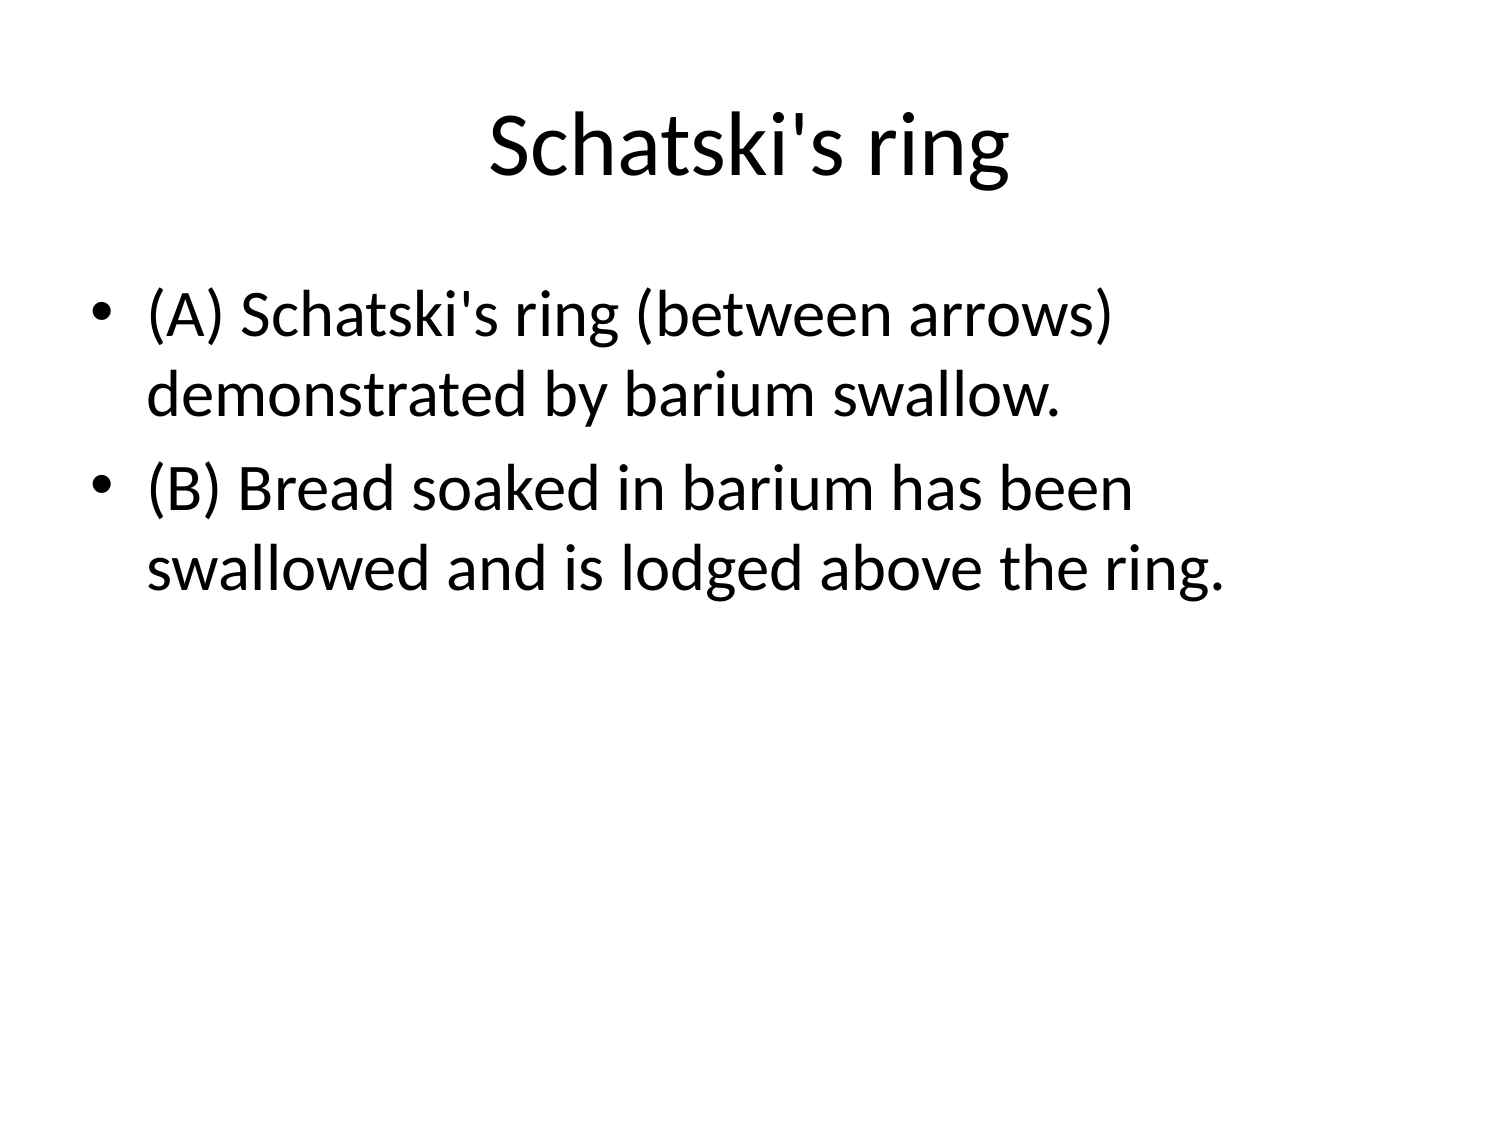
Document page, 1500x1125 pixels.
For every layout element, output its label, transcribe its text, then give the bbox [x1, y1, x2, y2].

title Schatski's ring [75, 45, 1425, 233]
list (A) Schatski's ring (between arrows) demonstrated by barium swallow. (B) Bread soaked in barium has been swallowed and is lodged above the ring. [75, 262, 1425, 1005]
